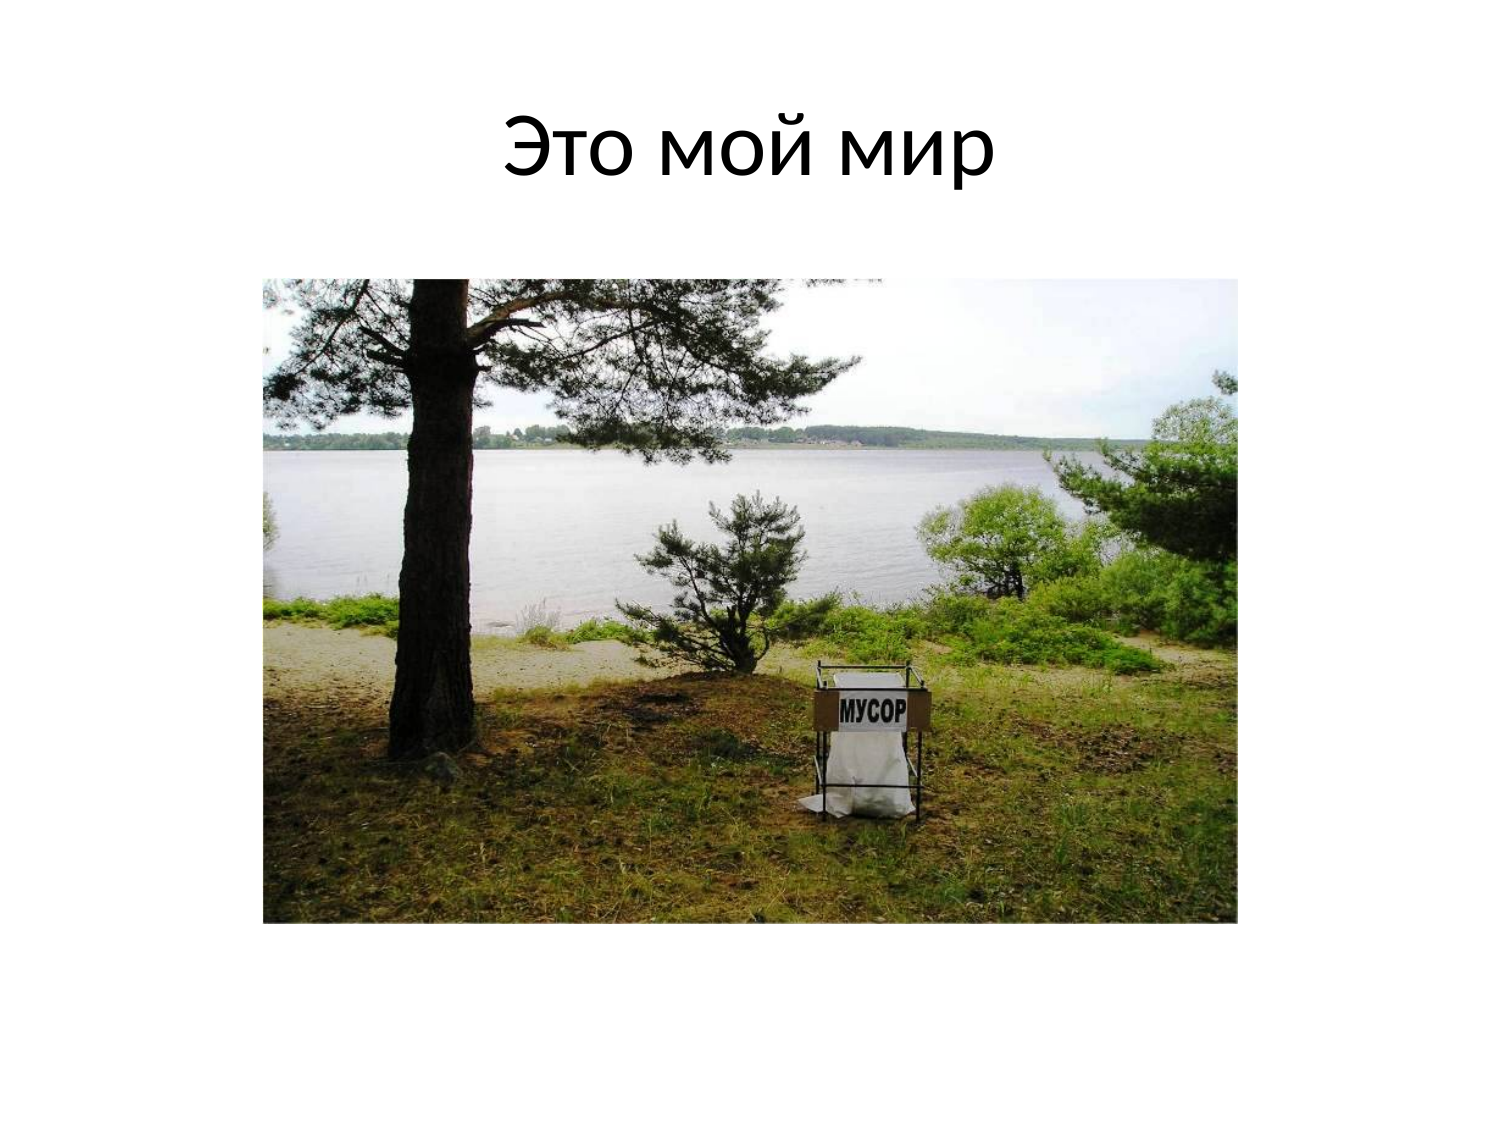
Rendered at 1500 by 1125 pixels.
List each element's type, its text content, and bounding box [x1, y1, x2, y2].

picture [262, 278, 1238, 924]
title Это мой мир [75, 45, 1425, 233]
